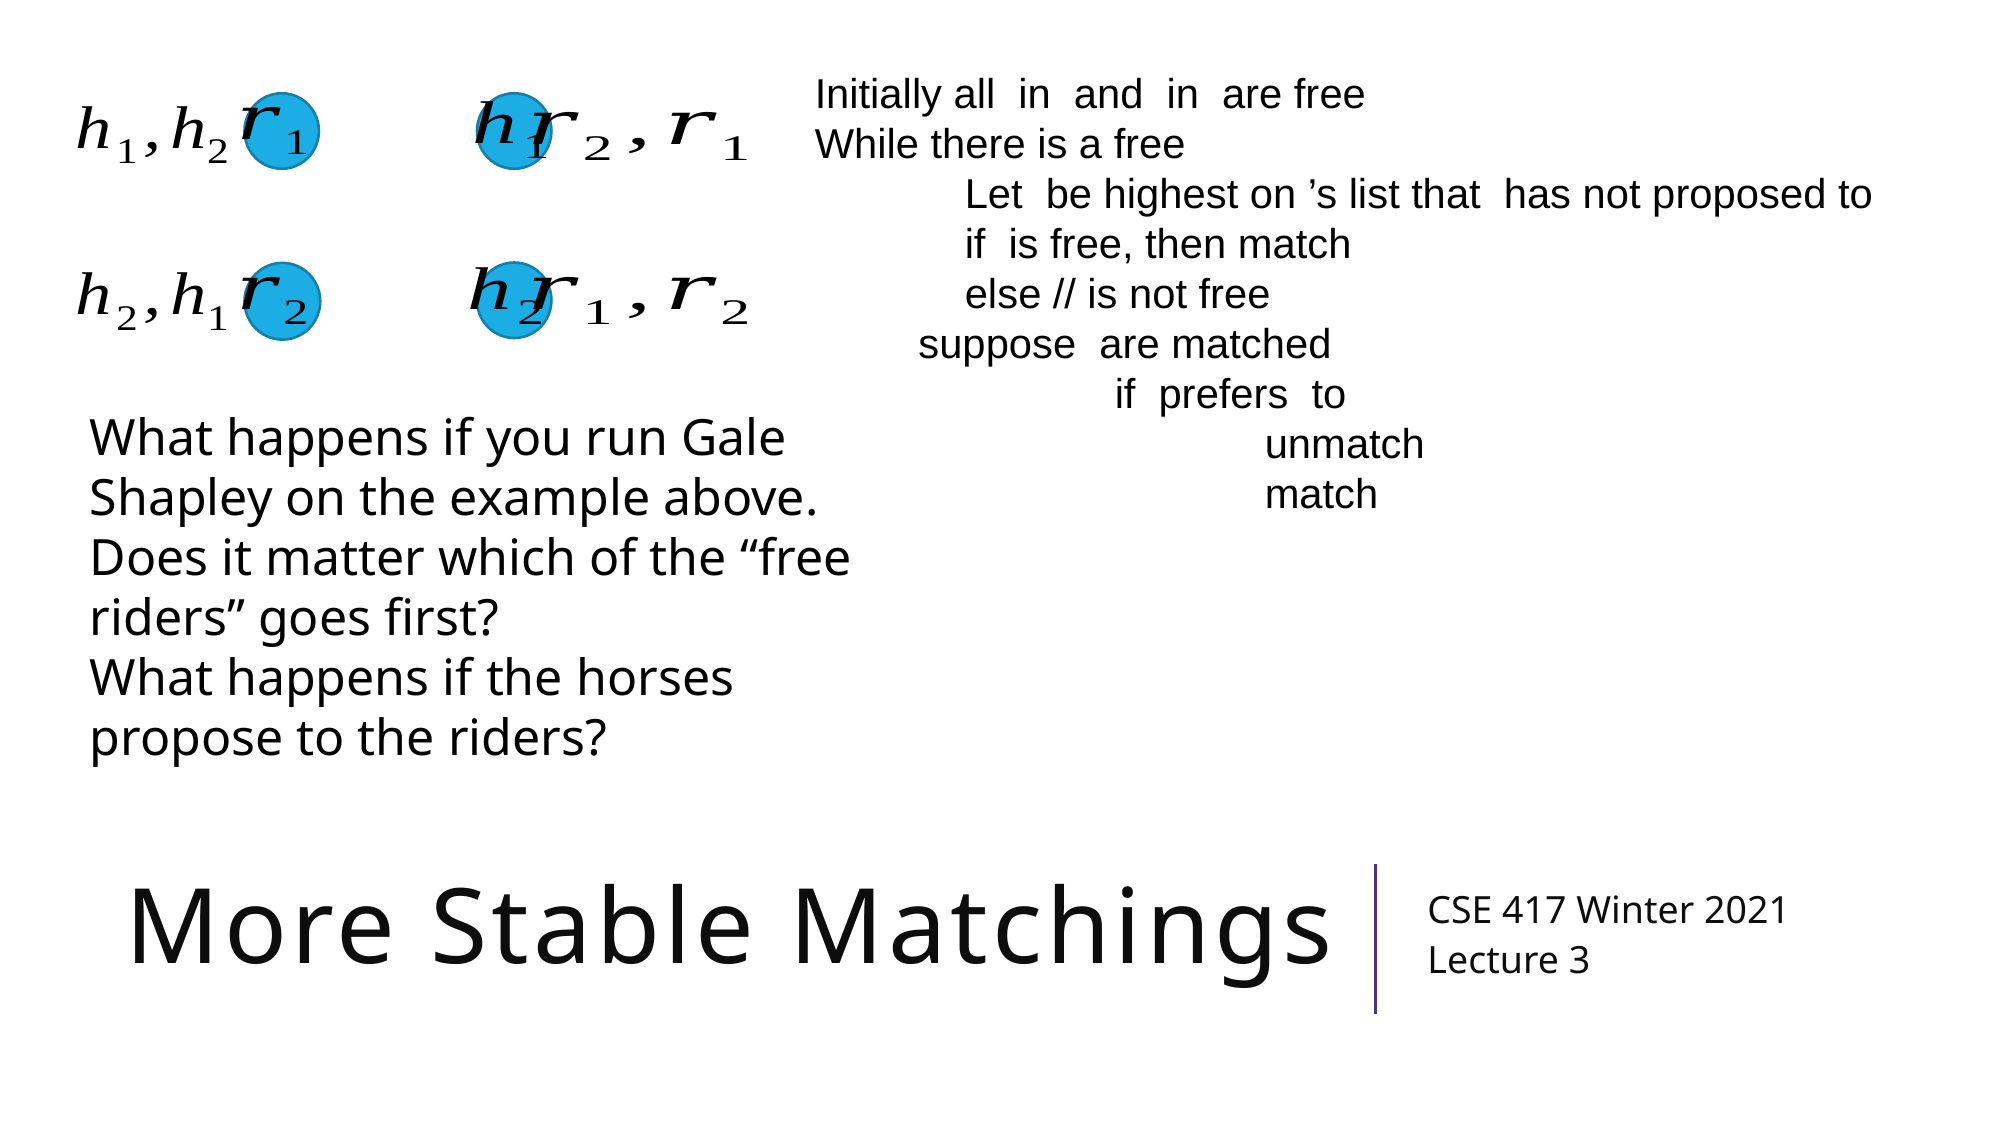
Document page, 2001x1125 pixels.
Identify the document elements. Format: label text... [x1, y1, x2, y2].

text_box [244, 261, 322, 341]
text_box [538, 120, 553, 157]
text_box [476, 261, 553, 340]
title More Stable Matchings [75, 813, 1350, 1054]
subtitle CSE 417 Winter 2021 Lecture 3 [1412, 813, 1938, 1054]
text_box What happens if you run Gale Shapley on the example above. Does it matter which of the “free riders” goes first? What happens if the horses propose to the riders? [75, 397, 897, 773]
text_box [244, 91, 321, 171]
text_box [243, 281, 249, 303]
text_box [243, 111, 249, 133]
text_box [475, 105, 485, 138]
text_box [477, 91, 549, 171]
